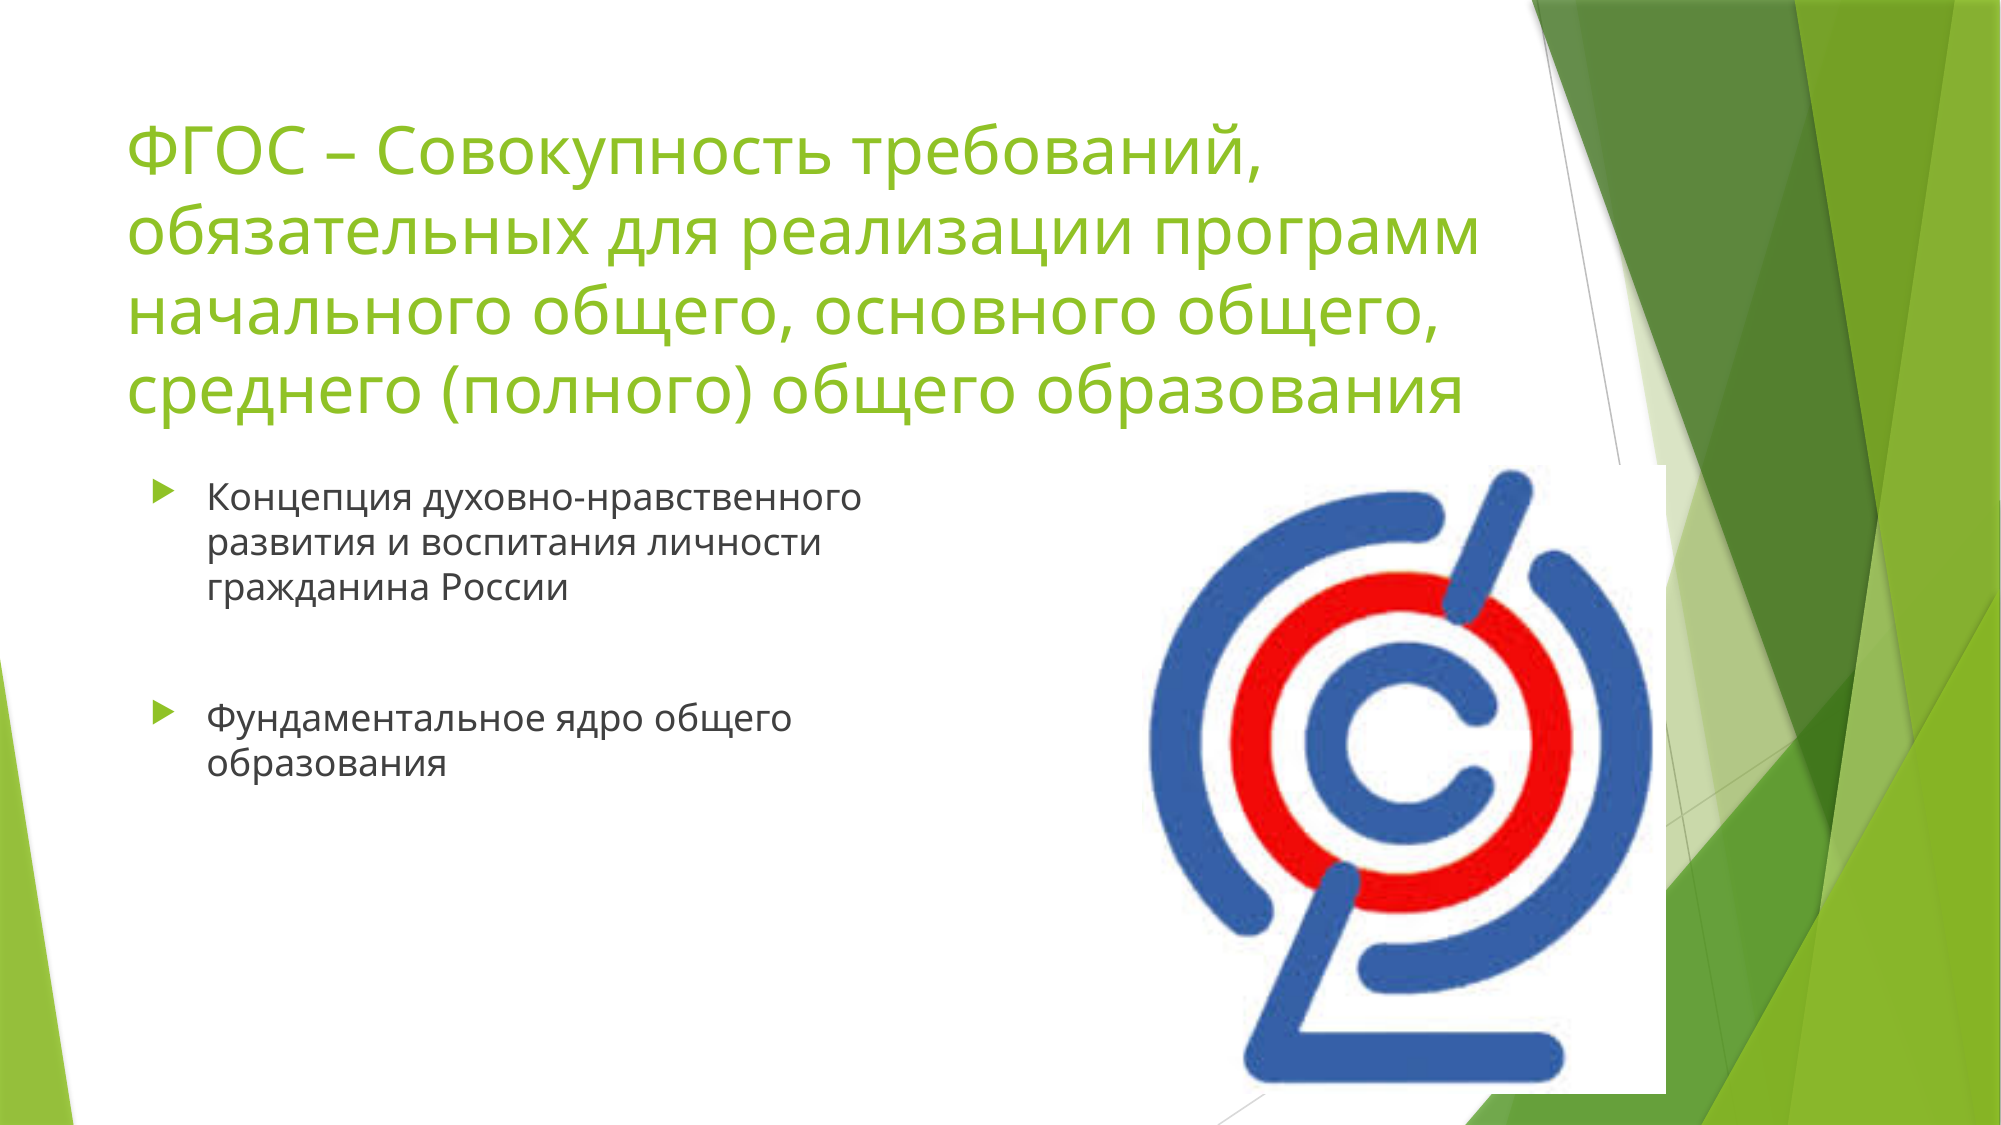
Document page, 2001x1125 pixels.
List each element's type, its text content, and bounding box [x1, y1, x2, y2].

list Концепция духовно-нравственного развития и воспитания личности гражданина России Фундаментальное ядро общего образования [135, 465, 880, 1125]
picture [1141, 464, 1667, 1094]
title ФГОС – Совокупность требований, обязательных для реализации программ начального общего, основного общего, среднего (полного) общего образования [111, 99, 1522, 317]
